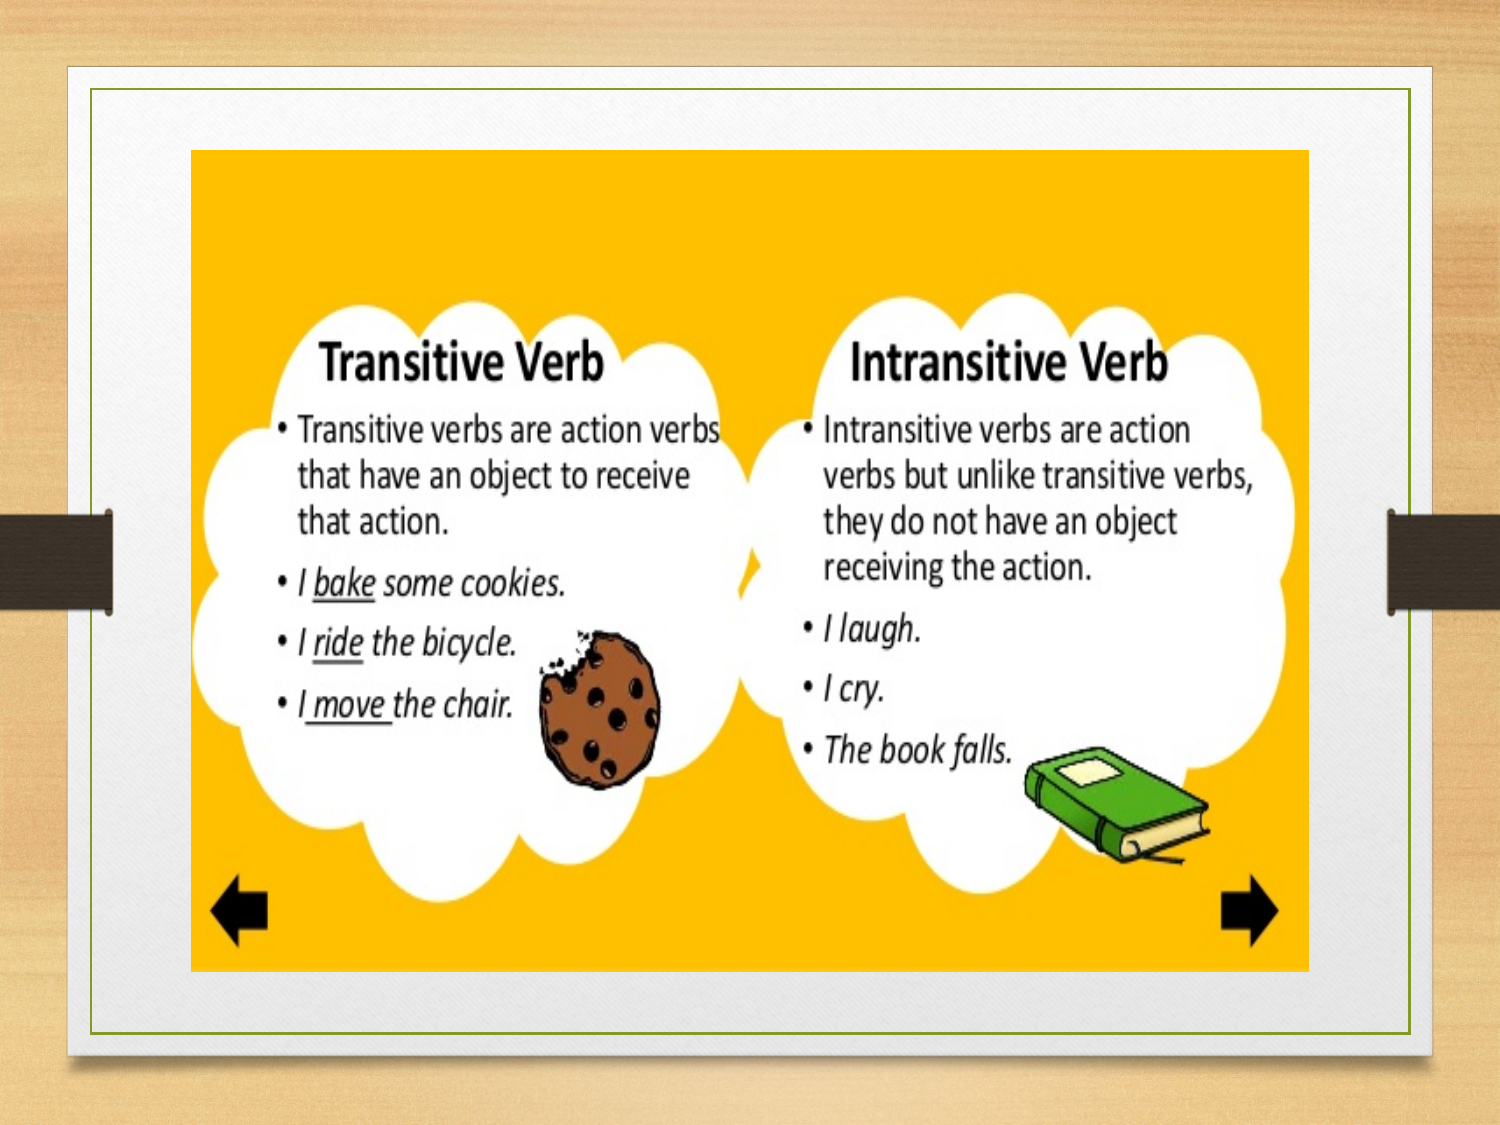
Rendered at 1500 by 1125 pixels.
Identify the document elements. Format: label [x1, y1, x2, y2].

picture [0, 0, 1500, 1125]
list [191, 149, 1309, 972]
